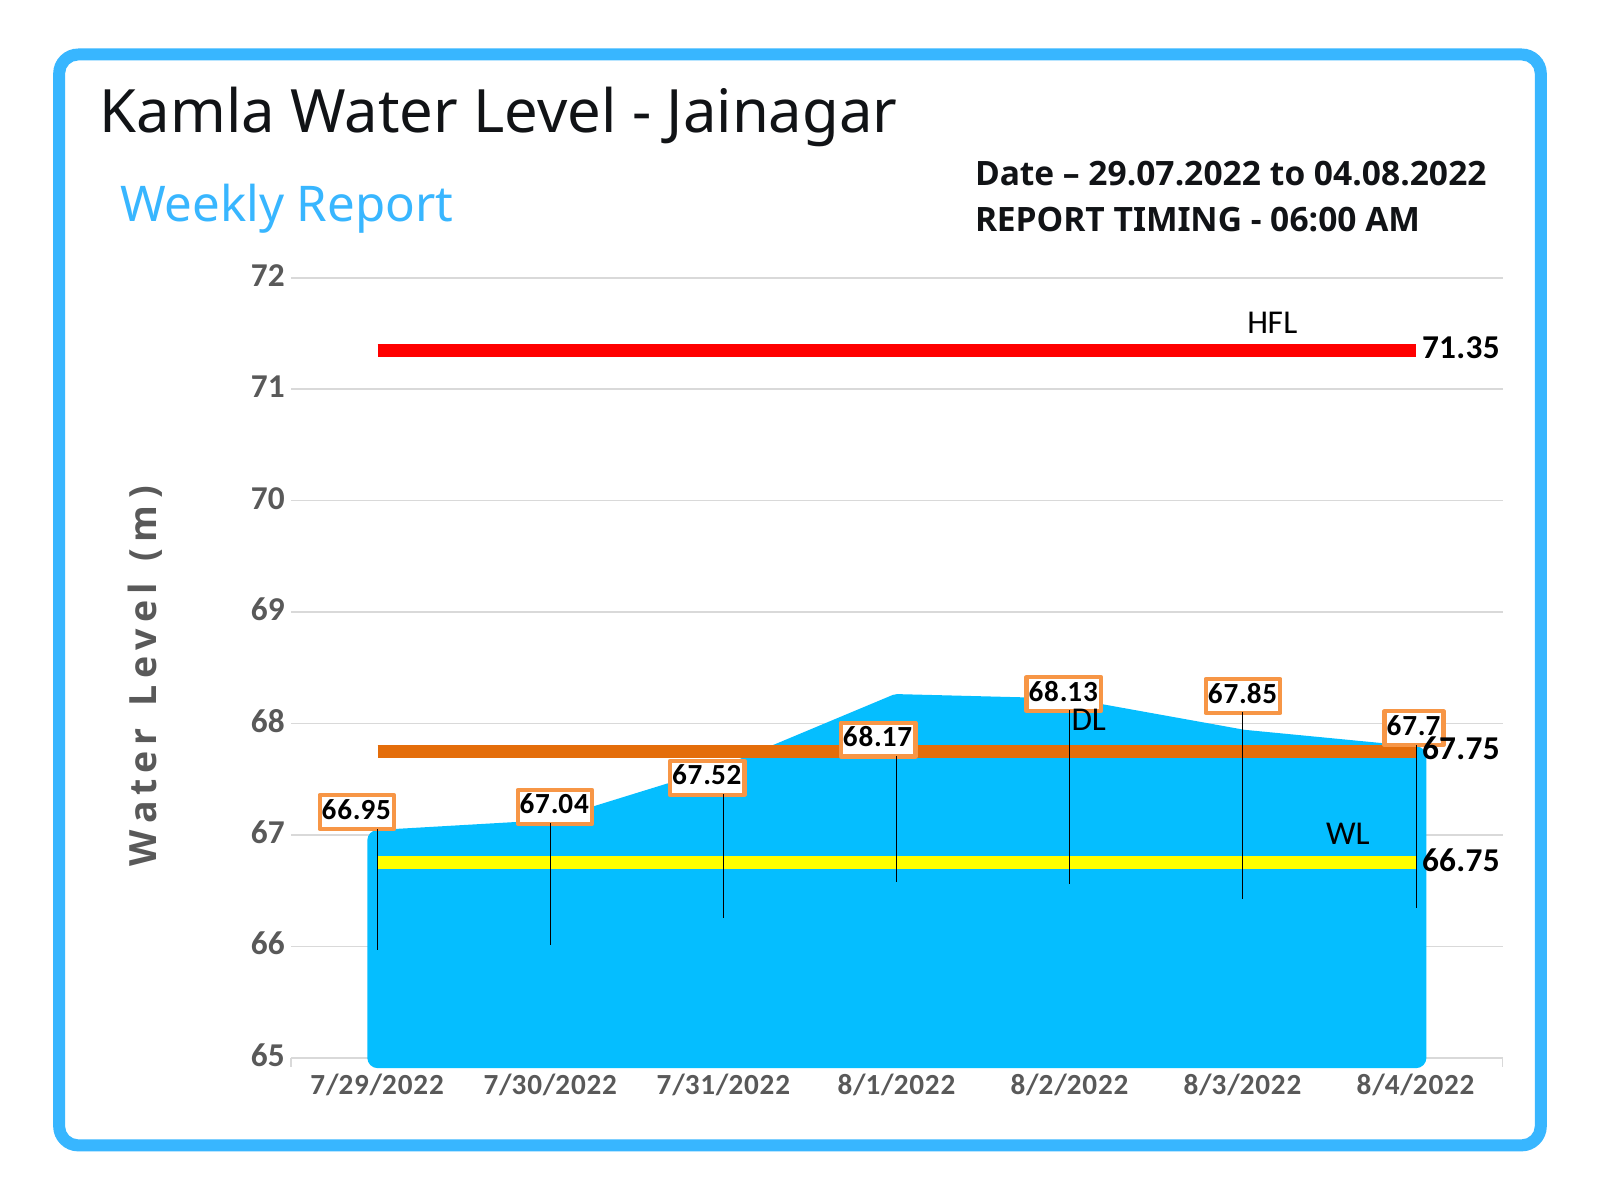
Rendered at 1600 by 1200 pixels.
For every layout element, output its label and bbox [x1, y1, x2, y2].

text_box [52, 48, 1548, 1152]
chart [93, 227, 1519, 1116]
